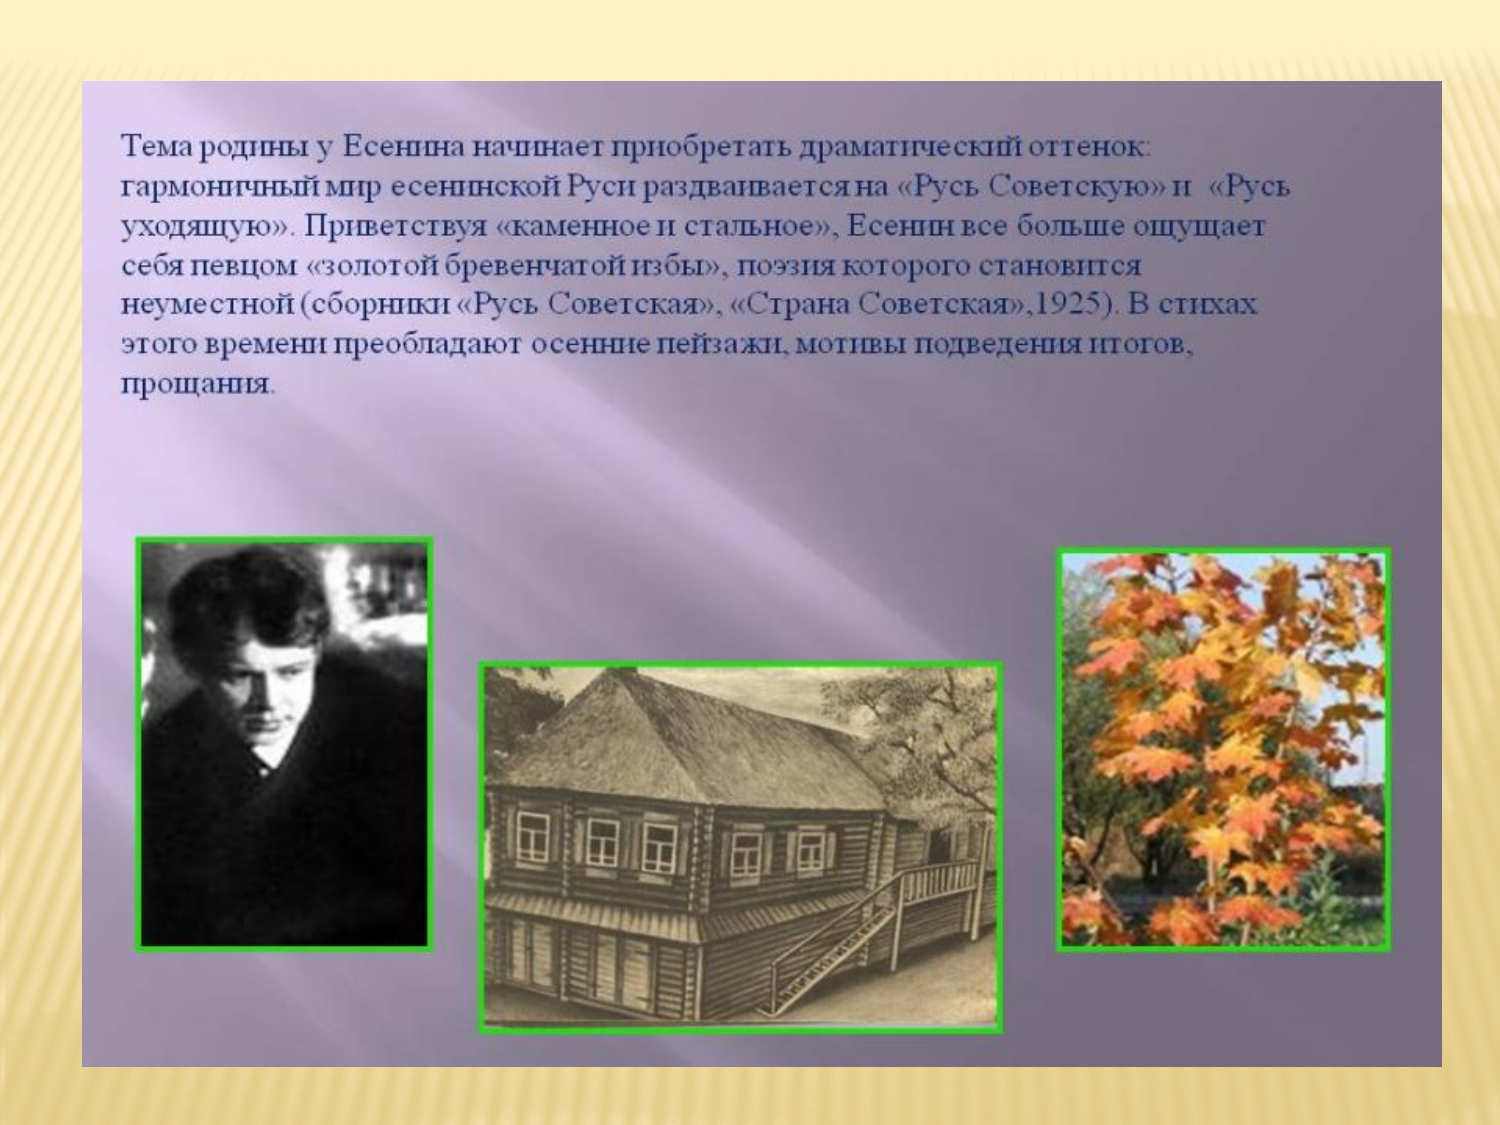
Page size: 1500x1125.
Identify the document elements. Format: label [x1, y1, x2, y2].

picture [81, 81, 1442, 1067]
